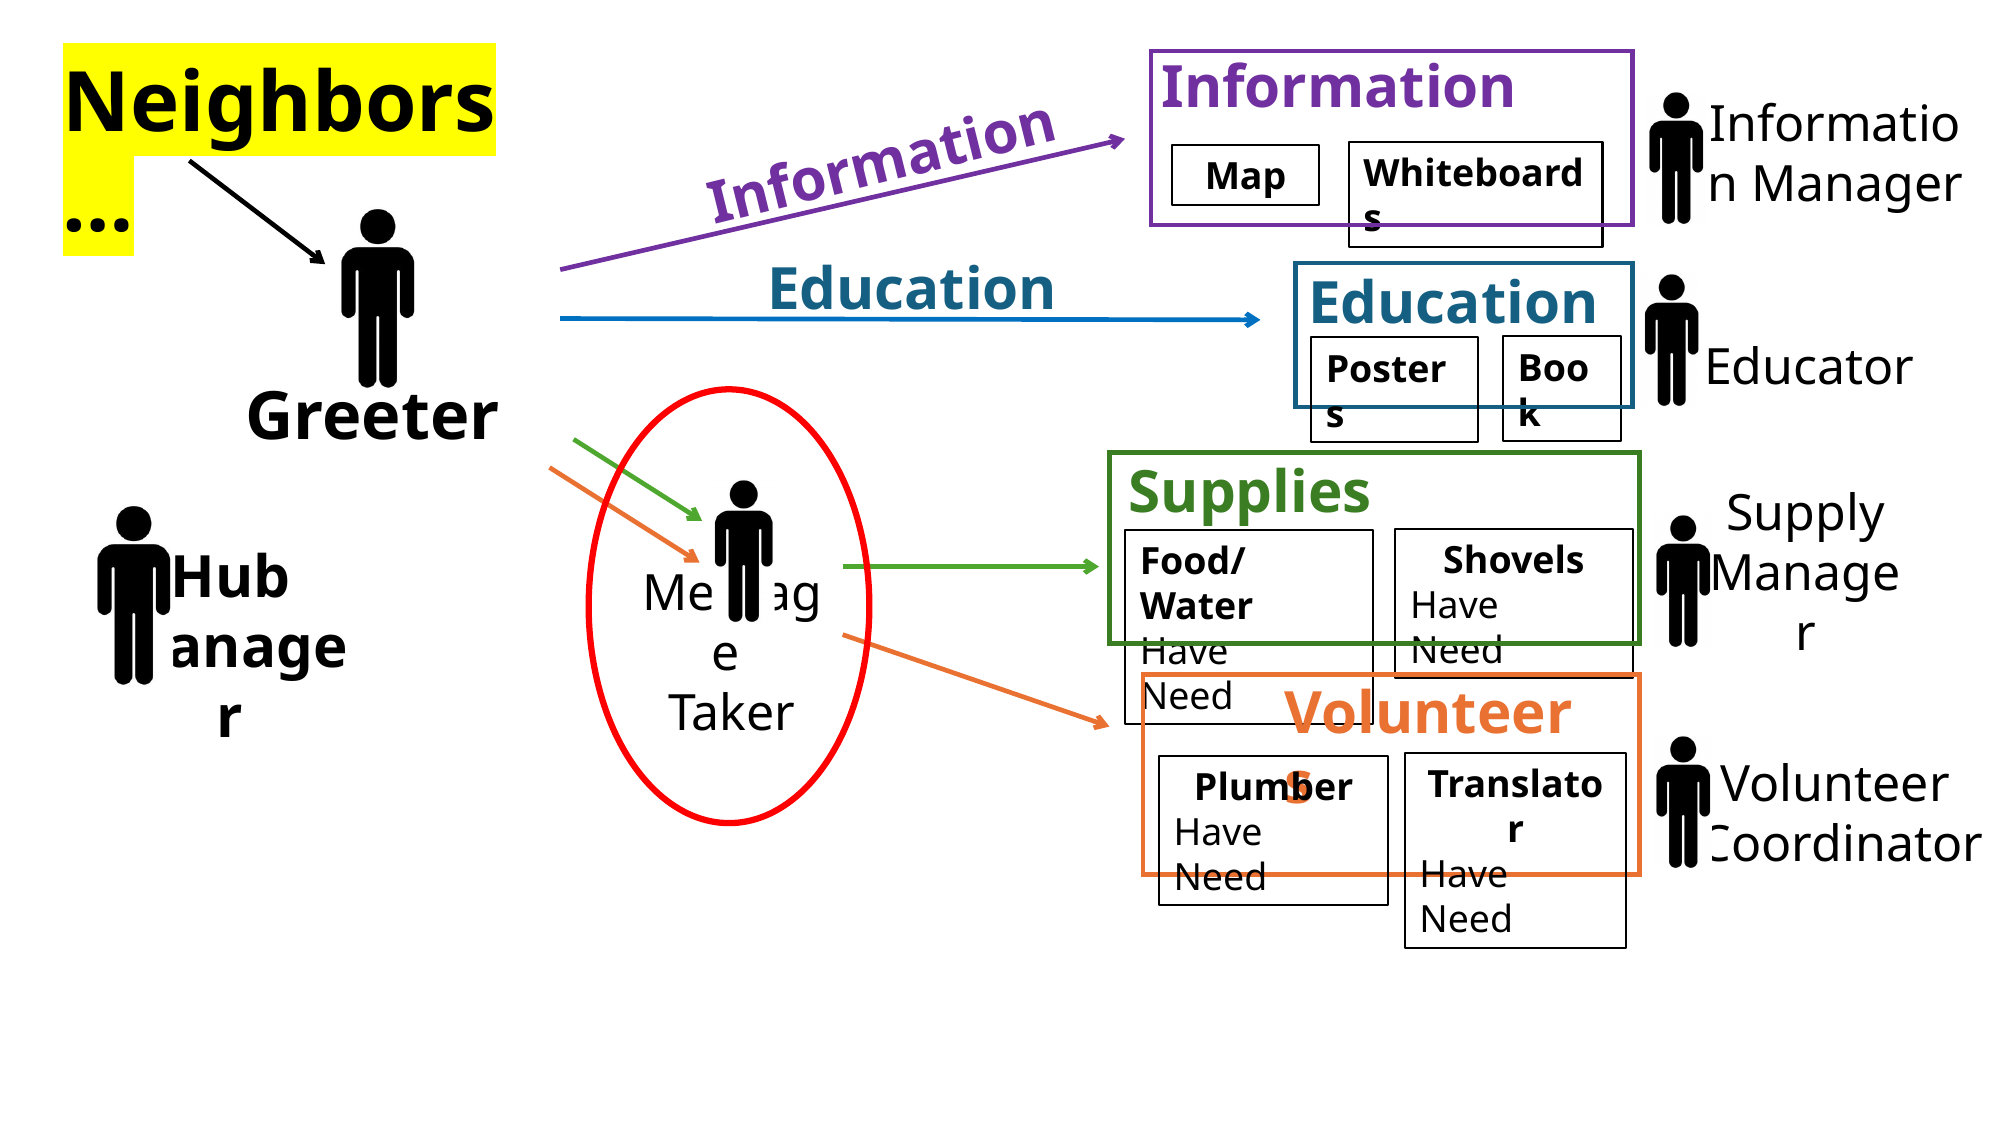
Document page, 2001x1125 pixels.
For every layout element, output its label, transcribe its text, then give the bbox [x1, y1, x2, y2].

text_box [587, 387, 871, 825]
picture [1652, 734, 1713, 870]
text_box Translator Have Need [1404, 752, 1627, 948]
picture [336, 206, 418, 390]
text_box Posters [1311, 337, 1478, 443]
text_box [1389, 823, 1404, 876]
picture [711, 478, 776, 624]
text_box [1108, 451, 1641, 645]
text_box Whiteboards [1348, 227, 1603, 247]
text_box Volunteers [1270, 668, 1609, 823]
text_box Education [752, 271, 1095, 317]
text_box Information [1146, 41, 1540, 127]
text_box Education [752, 321, 1095, 329]
text_box Shovels Have Need [1395, 645, 1633, 673]
text_box Greeter [221, 398, 524, 460]
text_box Information [791, 66, 1099, 138]
text_box Supplies [1114, 447, 1407, 451]
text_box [559, 138, 1126, 271]
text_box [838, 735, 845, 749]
text_box Information Manager [1706, 143, 1980, 219]
picture [92, 504, 174, 688]
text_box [842, 634, 1110, 728]
text_box Book [1503, 409, 1621, 441]
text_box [188, 160, 326, 265]
text_box Educator [1702, 327, 1930, 403]
picture [1652, 513, 1713, 649]
text_box [1478, 343, 1634, 409]
picture [1645, 91, 1706, 227]
text_box Plumber Have Need [1158, 755, 1389, 906]
text_box Supply Manager [1686, 584, 1925, 668]
text_box [1149, 50, 1634, 227]
text_box [1609, 673, 1641, 876]
text_box [1141, 673, 1270, 876]
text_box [548, 466, 700, 563]
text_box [573, 438, 703, 522]
text_box [1294, 343, 1311, 409]
text_box Volunteer Coordinator [1685, 744, 1999, 879]
text_box Neighbors… [48, 40, 580, 256]
picture [1641, 272, 1702, 408]
text_box Education [1293, 258, 1658, 343]
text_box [559, 317, 1261, 321]
text_box Food/Water Have Need [1125, 645, 1373, 725]
text_box Hub Manager [88, 577, 372, 757]
